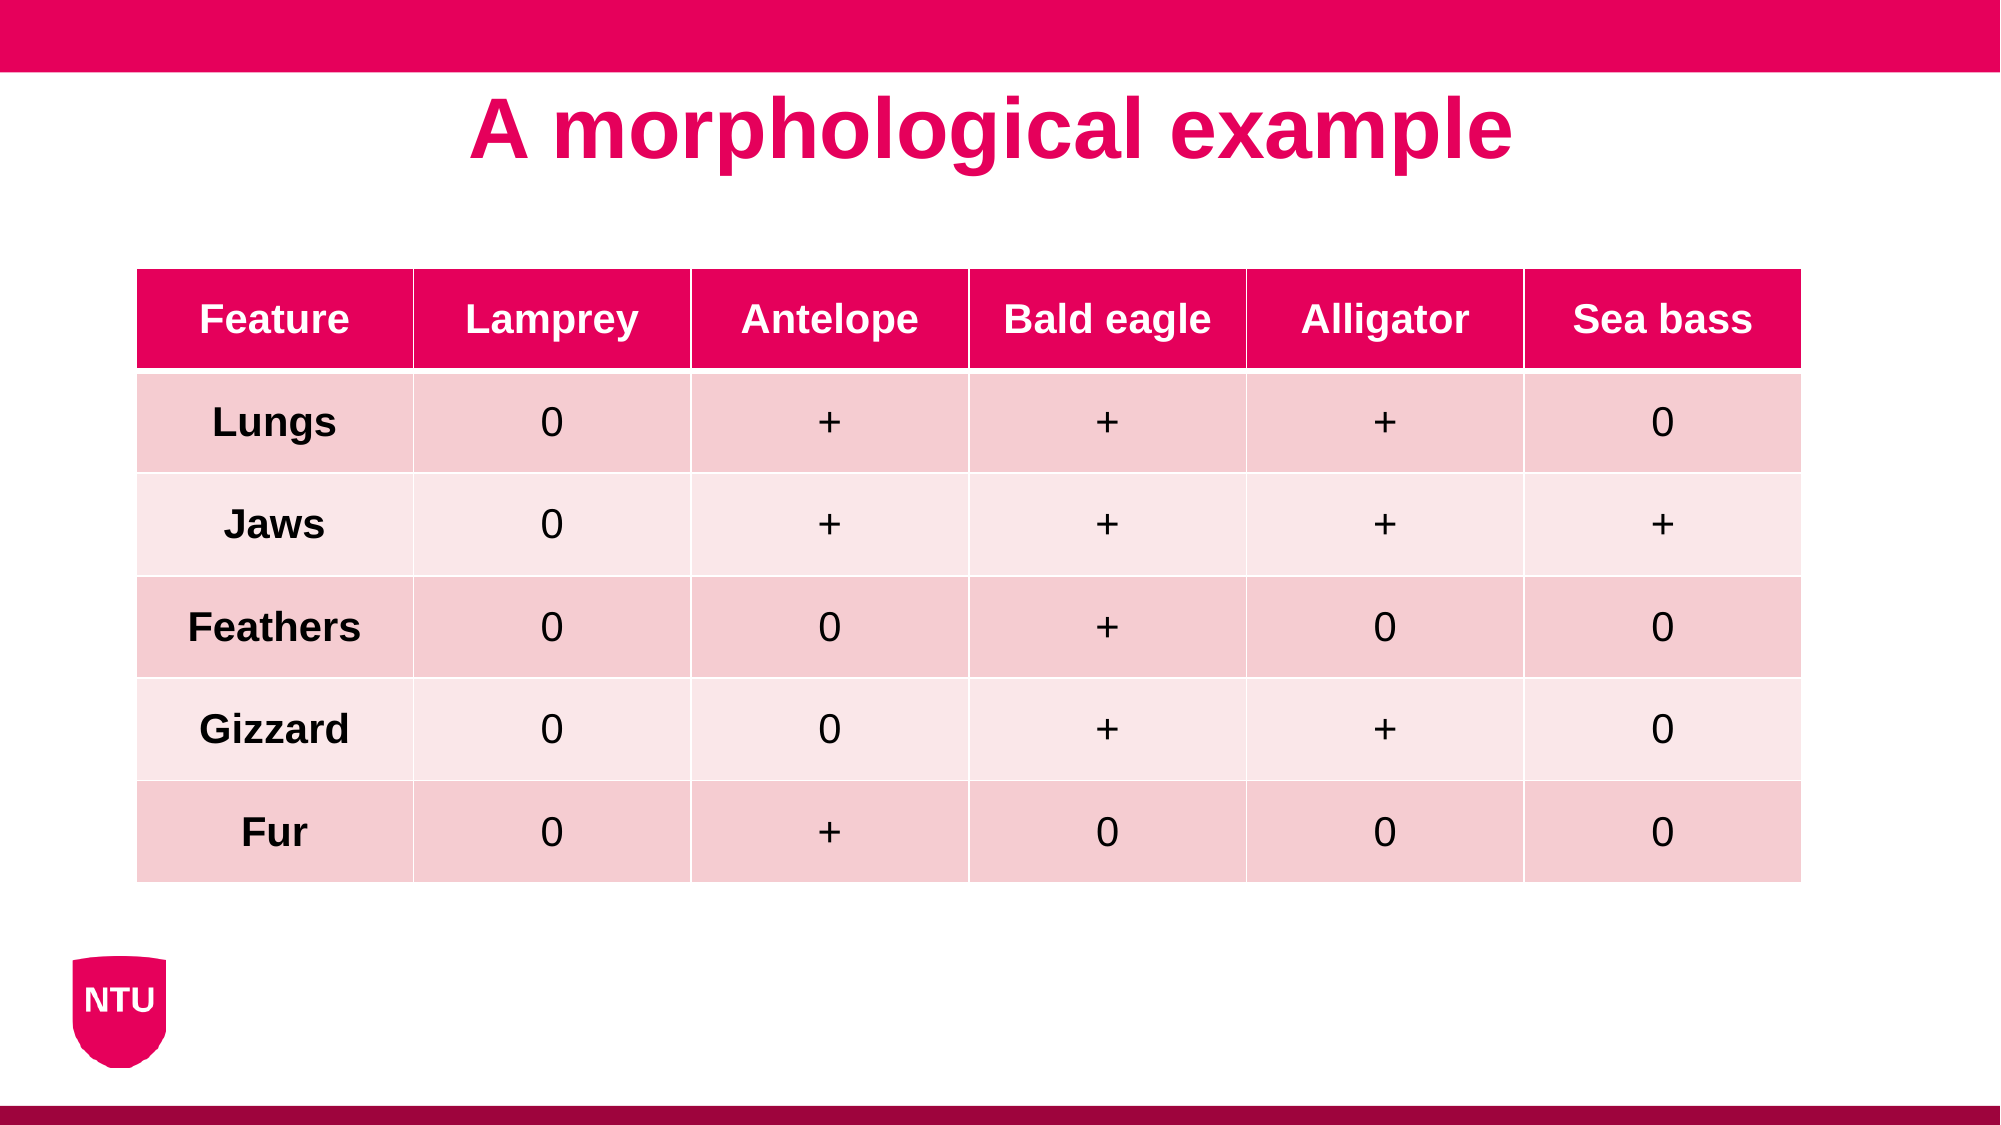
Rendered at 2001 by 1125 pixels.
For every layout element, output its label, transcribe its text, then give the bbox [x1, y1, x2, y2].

table_cell + [692, 374, 968, 472]
table_cell Fur [137, 781, 413, 882]
table_header Alligator [1247, 269, 1523, 368]
table_cell 0 [1525, 679, 1801, 780]
table_cell 0 [970, 781, 1246, 882]
table_cell 0 [414, 781, 690, 882]
table_header Sea bass [1525, 269, 1801, 368]
table_cell 0 [1247, 577, 1523, 677]
table_cell 0 [692, 679, 968, 780]
table_cell 0 [1525, 374, 1801, 472]
table_cell 0 [414, 577, 690, 677]
table_cell + [692, 781, 968, 882]
table_cell 0 [1247, 781, 1523, 882]
table_cell Lungs [137, 374, 413, 472]
table_cell 0 [414, 374, 690, 472]
text_box A morphological example [72, 72, 1928, 185]
table_cell + [1247, 474, 1523, 575]
table_cell + [970, 679, 1246, 780]
table_cell + [692, 474, 968, 575]
table_cell 0 [414, 679, 690, 780]
table_header Antelope [692, 269, 968, 368]
table_cell Feathers [137, 577, 413, 677]
table_cell Gizzard [137, 679, 413, 780]
table_header Bald eagle [970, 269, 1246, 368]
table_cell + [970, 577, 1246, 677]
table_cell 0 [692, 577, 968, 677]
table_cell + [1525, 474, 1801, 575]
table_cell + [1247, 374, 1523, 472]
table_cell + [970, 374, 1246, 472]
table_cell 0 [1525, 577, 1801, 677]
table_cell + [1247, 679, 1523, 780]
table_header Feature [137, 269, 413, 368]
table_cell Jaws [137, 474, 413, 575]
table_cell 0 [1525, 781, 1801, 882]
table_header Lamprey [414, 269, 690, 368]
table_cell + [970, 474, 1246, 575]
table_cell 0 [414, 474, 690, 575]
